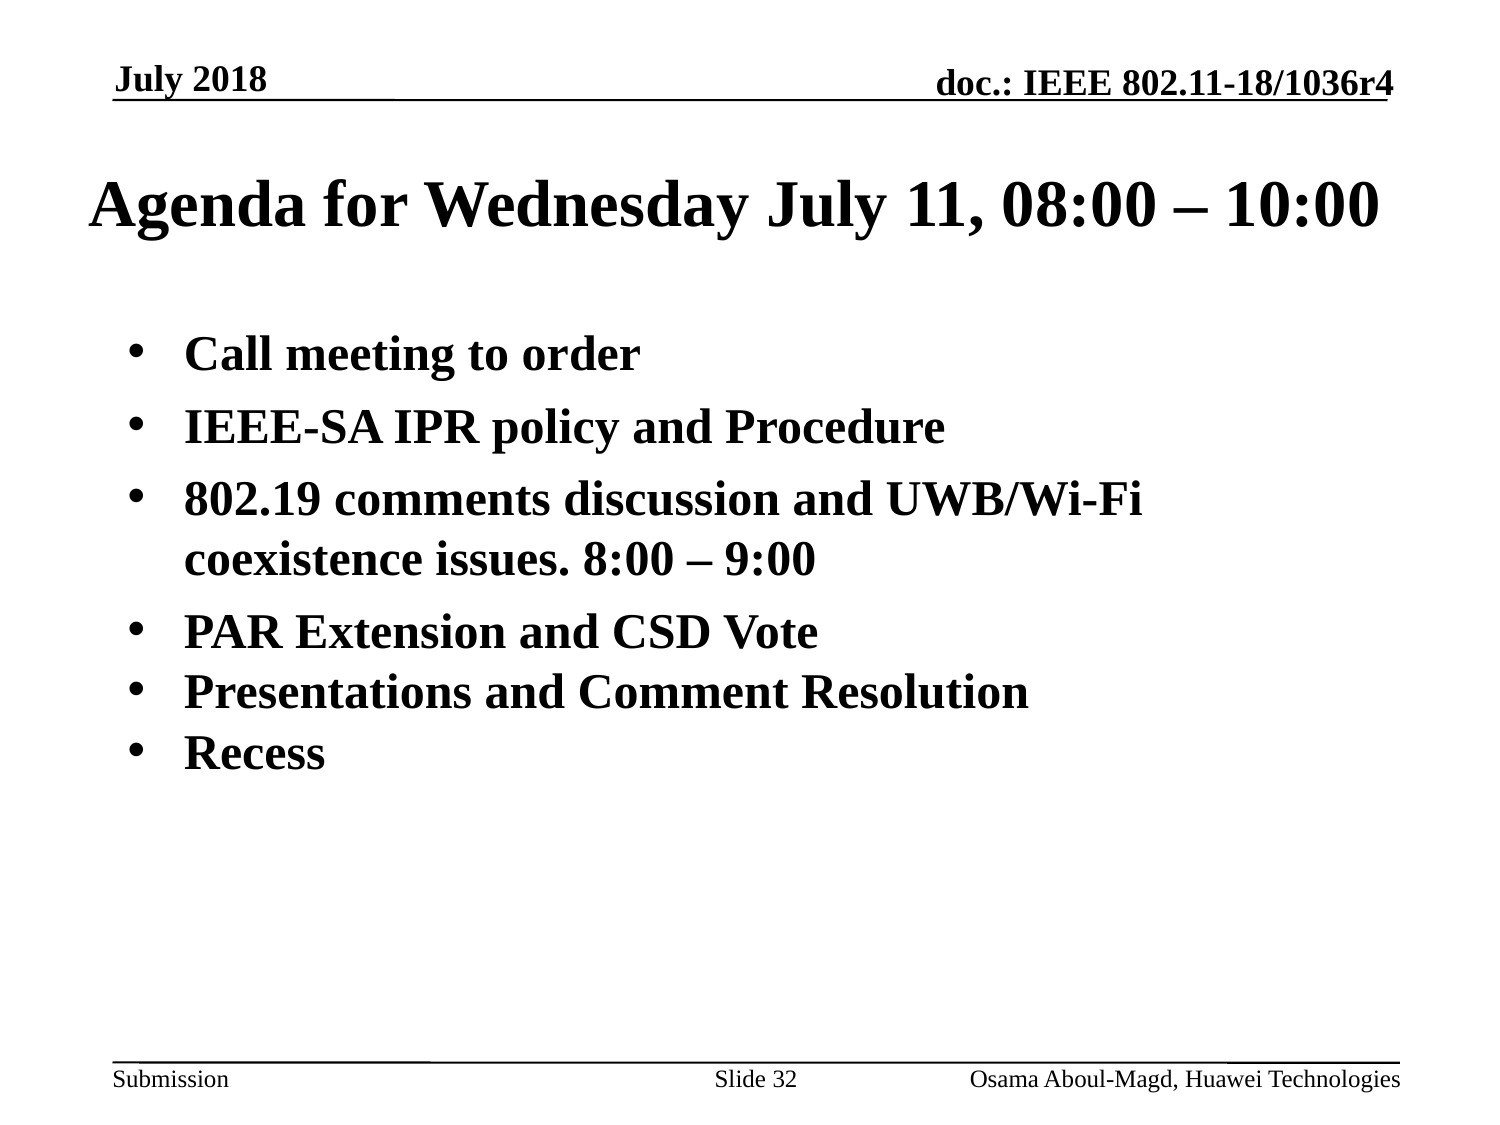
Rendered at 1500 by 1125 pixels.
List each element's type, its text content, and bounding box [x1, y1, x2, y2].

title Agenda for Wednesday July 11, 08:00 – 10:00 [37, 112, 1451, 288]
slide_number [114, 54, 423, 100]
footer Osama Aboul-Magd, Huawei Technologies [878, 1061, 1402, 1093]
list Call meeting to order IEEE-SA IPR policy and Procedure 802.19 comments discussion and UWB/Wi-Fi coexistence issues. 8:00 – 9:00 PAR Extension and CSD Vote Presentations and Comment Resolution Recess [112, 324, 1388, 1000]
slide_number Slide 32 [712, 1061, 800, 1123]
